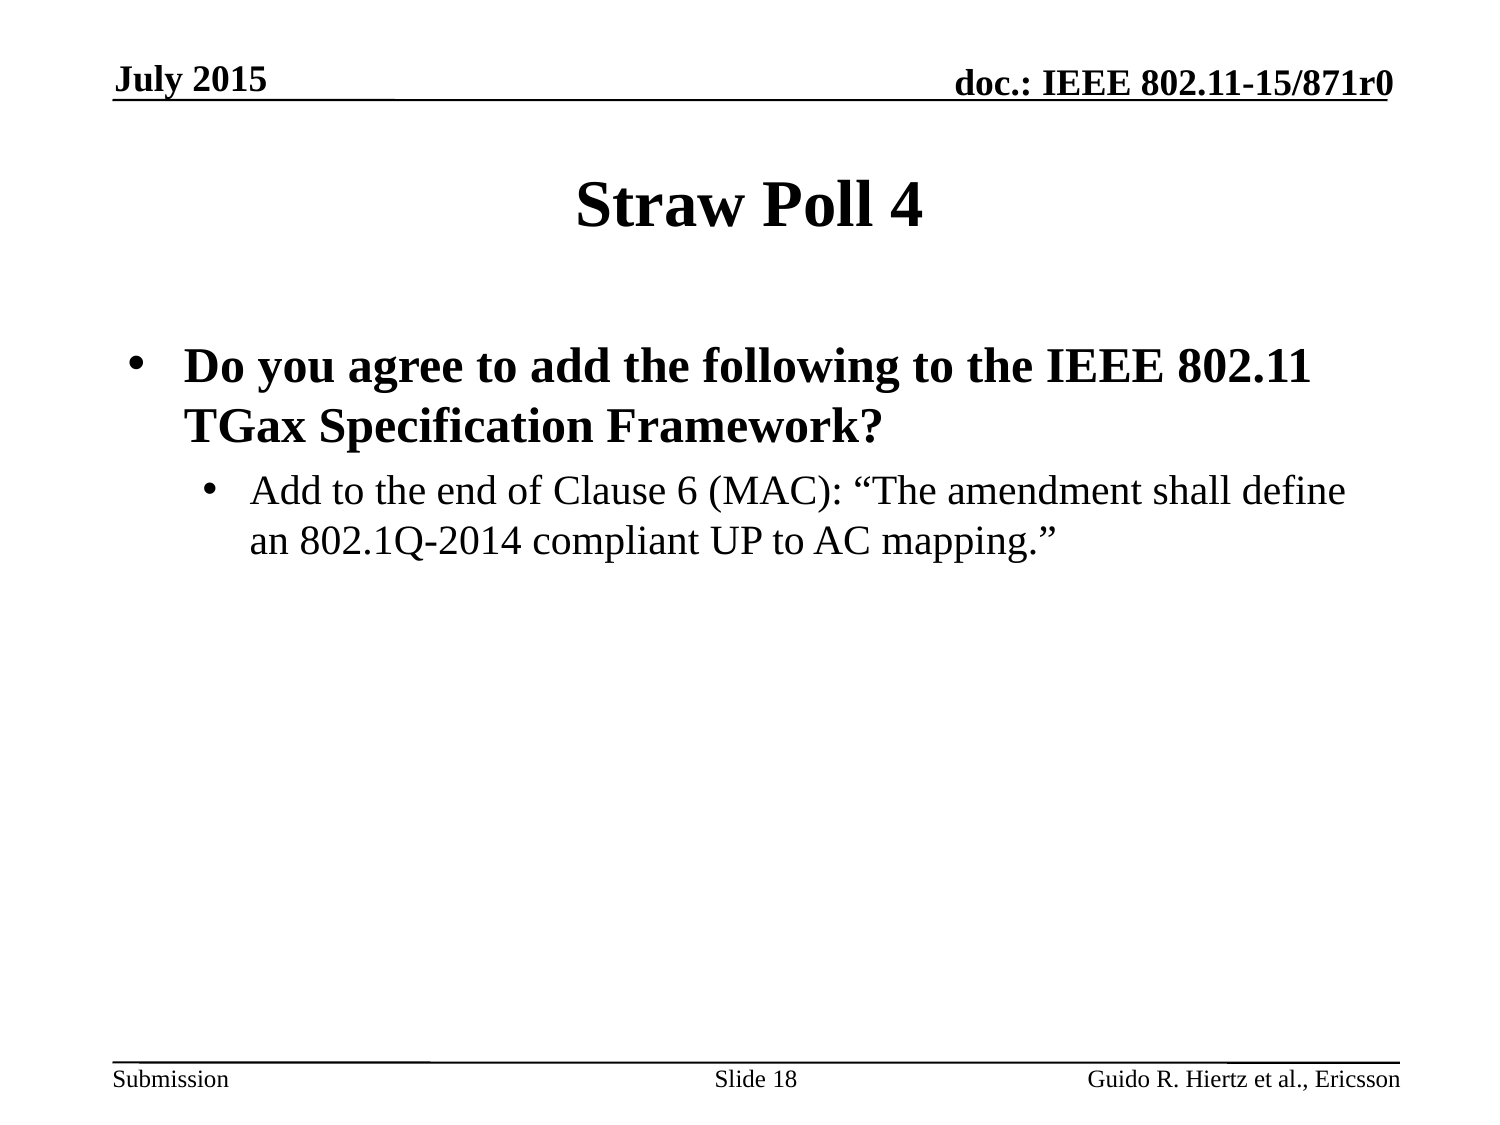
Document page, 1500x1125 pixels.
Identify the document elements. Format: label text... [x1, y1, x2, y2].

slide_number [114, 54, 423, 100]
list Do you agree to add the following to the IEEE 802.11 TGax Specification Framework? Add to the end of Clause 6 (MAC): “The amendment shall define an 802.1Q-2014 compliant UP to AC mapping.” [112, 324, 1388, 1000]
slide_number Slide 18 [712, 1061, 800, 1123]
footer Guido R. Hiertz et al., Ericsson [878, 1061, 1402, 1093]
title Straw Poll 4 [112, 112, 1388, 288]
